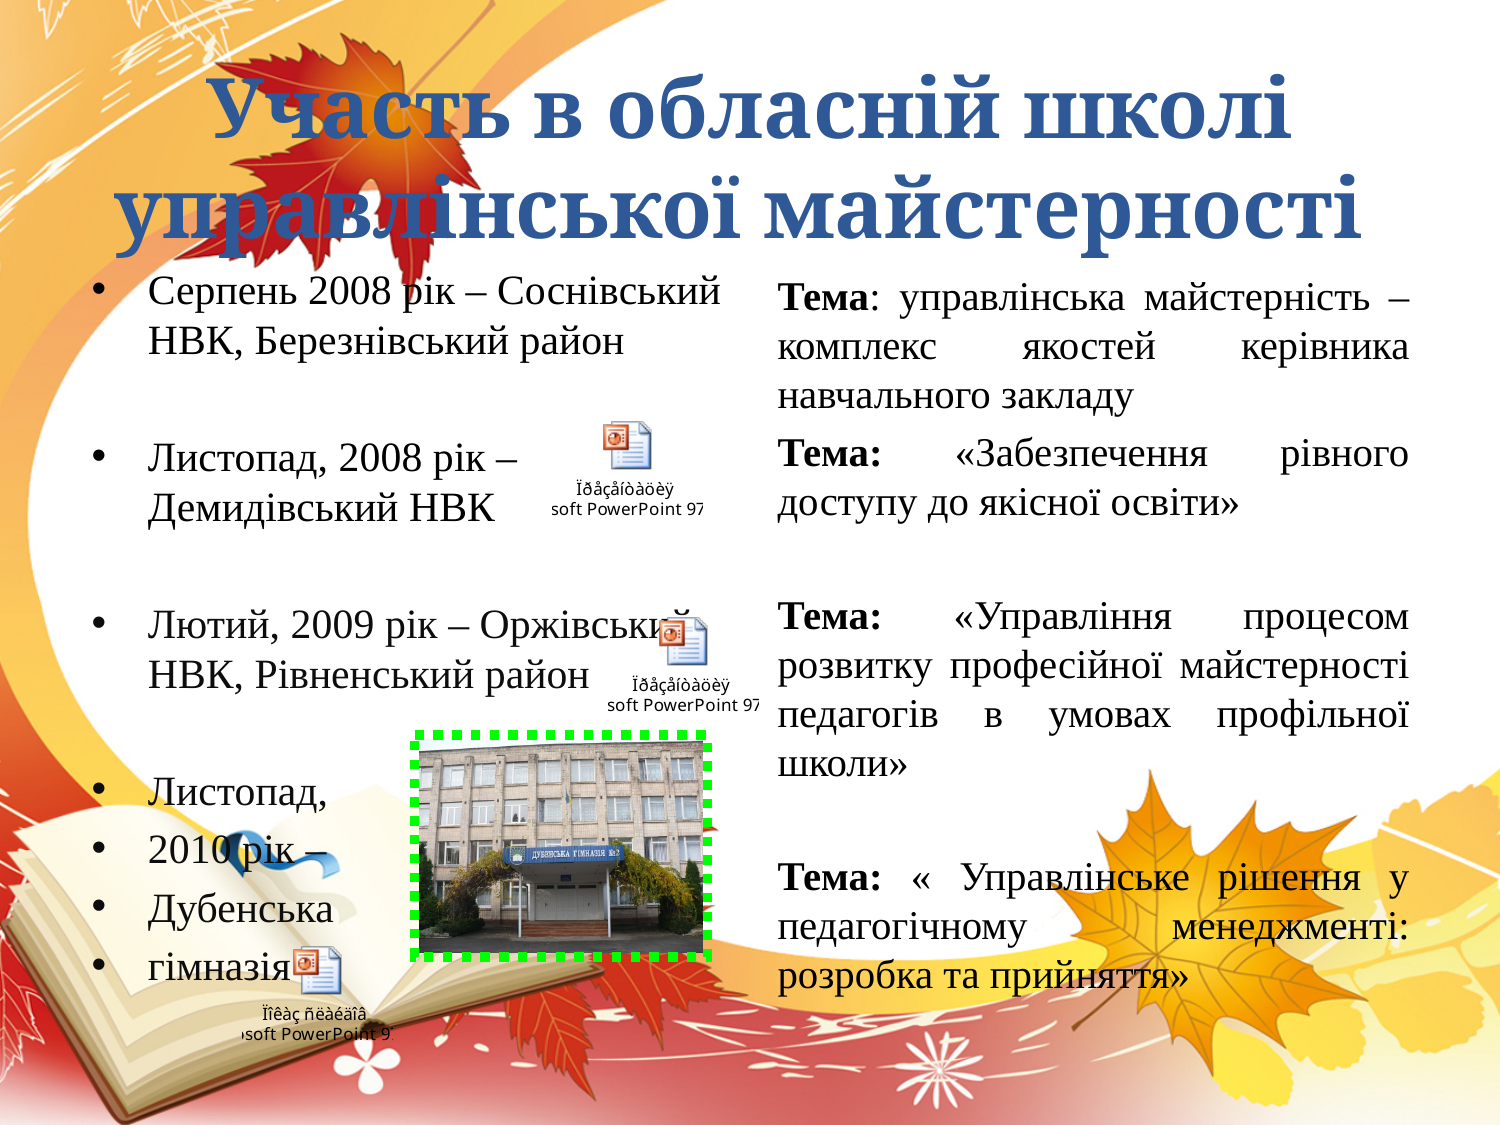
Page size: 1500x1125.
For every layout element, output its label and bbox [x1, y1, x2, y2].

text_box [241, 945, 393, 1063]
text_box [608, 616, 760, 735]
text_box [552, 420, 703, 539]
picture [0, 0, 1500, 1125]
